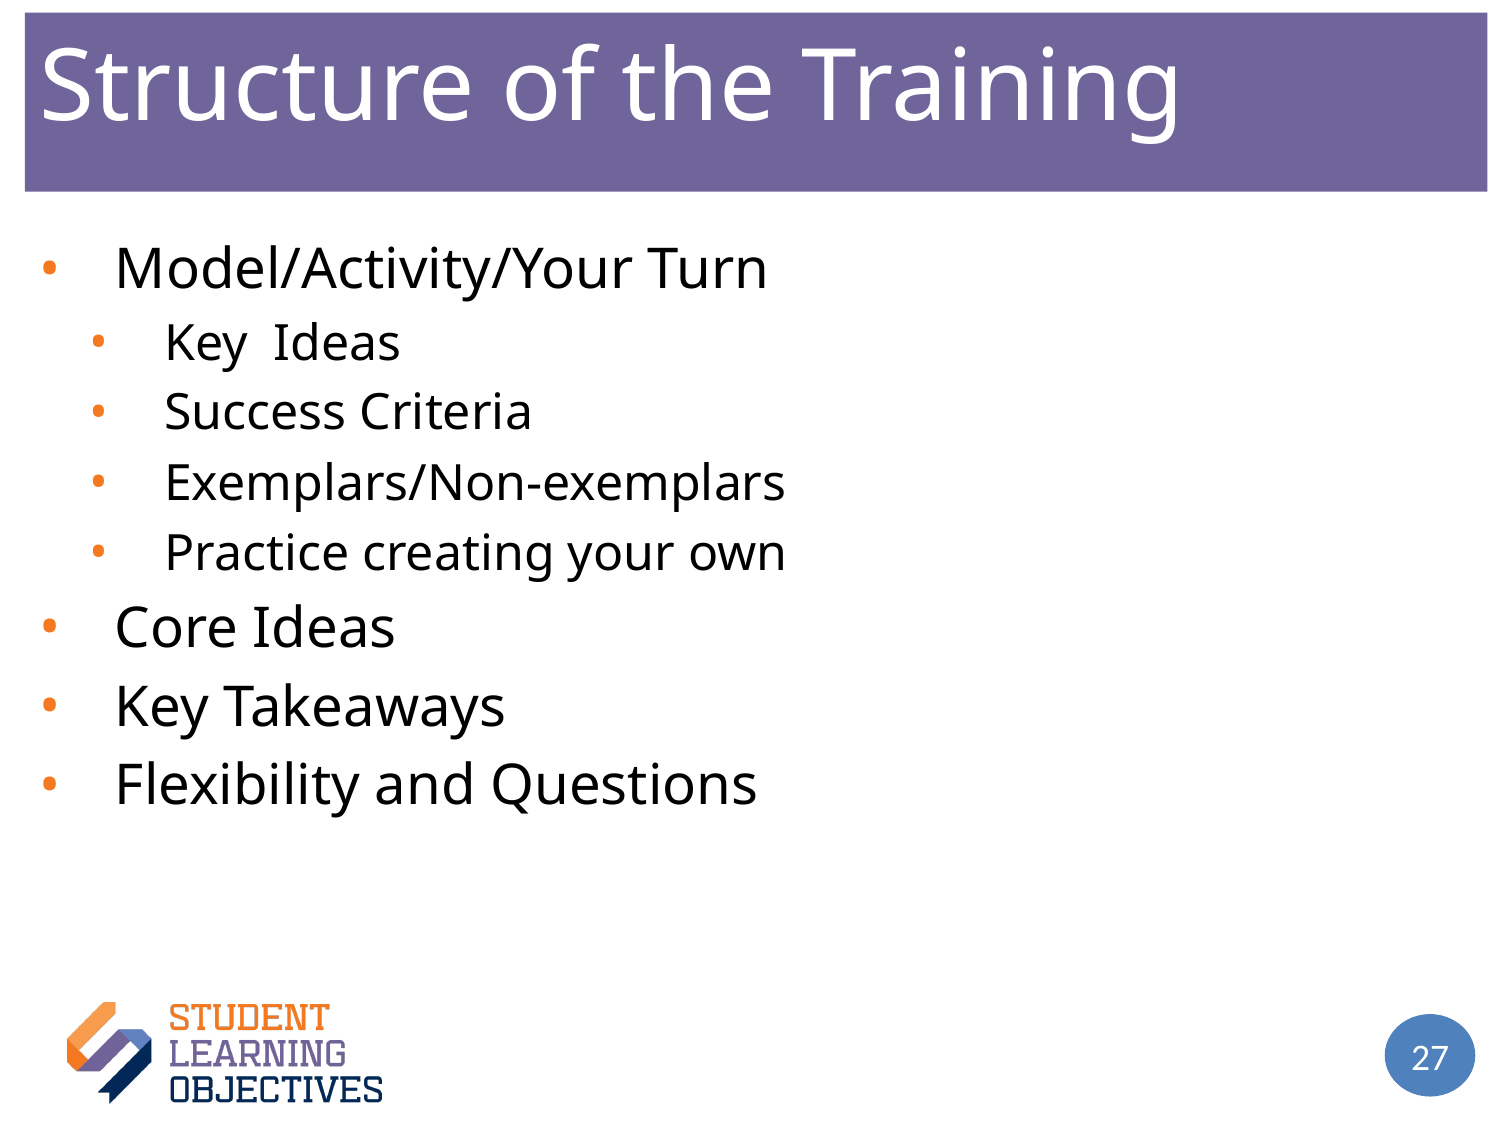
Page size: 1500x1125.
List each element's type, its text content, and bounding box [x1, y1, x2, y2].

text_box 27 [1384, 1014, 1476, 1097]
title Structure of the Training [24, 12, 1488, 192]
list Model/Activity/Your Turn Key Ideas Success Criteria Exemplars/Non-exemplars Practice creating your own Core Ideas Key Takeaways Flexibility and Questions [24, 224, 1375, 1000]
picture [67, 1002, 382, 1104]
